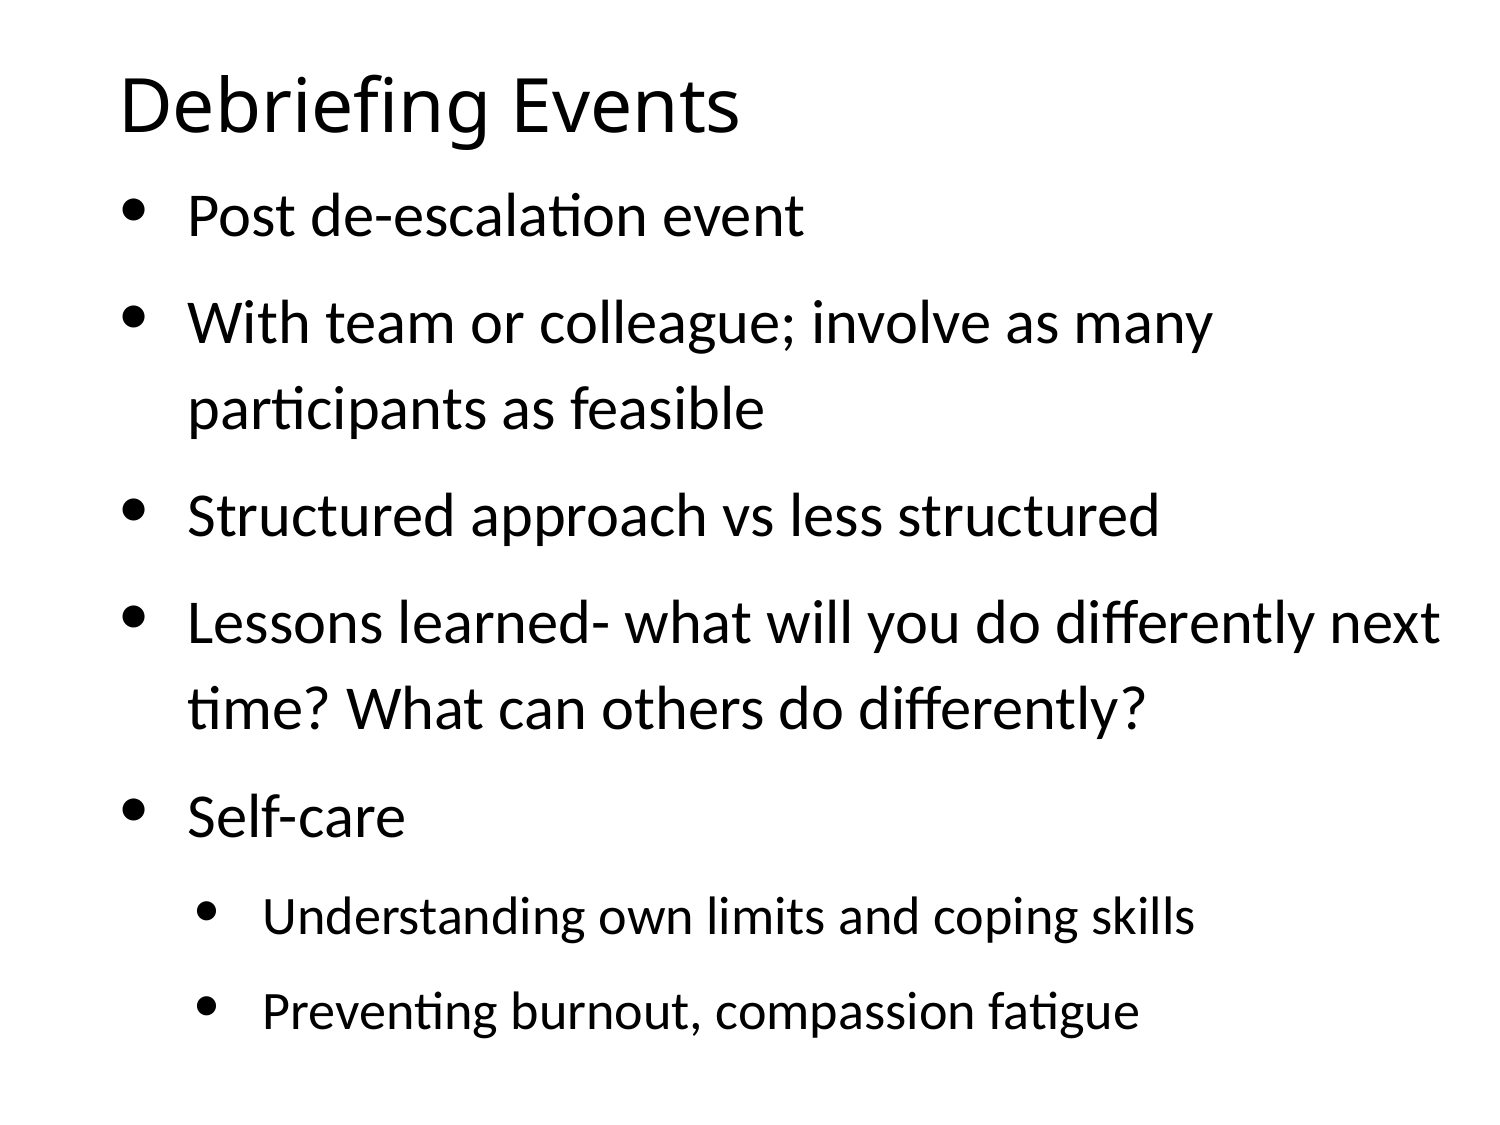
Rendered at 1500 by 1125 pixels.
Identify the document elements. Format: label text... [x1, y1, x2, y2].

title Debriefing Events [103, 0, 1397, 155]
list Post de-escalation event With team or colleague; involve as many participants as feasible Structured approach vs less structured Lessons learned- what will you do differently next time? What can others do differently? Self-care Understanding own limits and coping skills Preventing burnout, compassion fatigue [16, 155, 1468, 1110]
